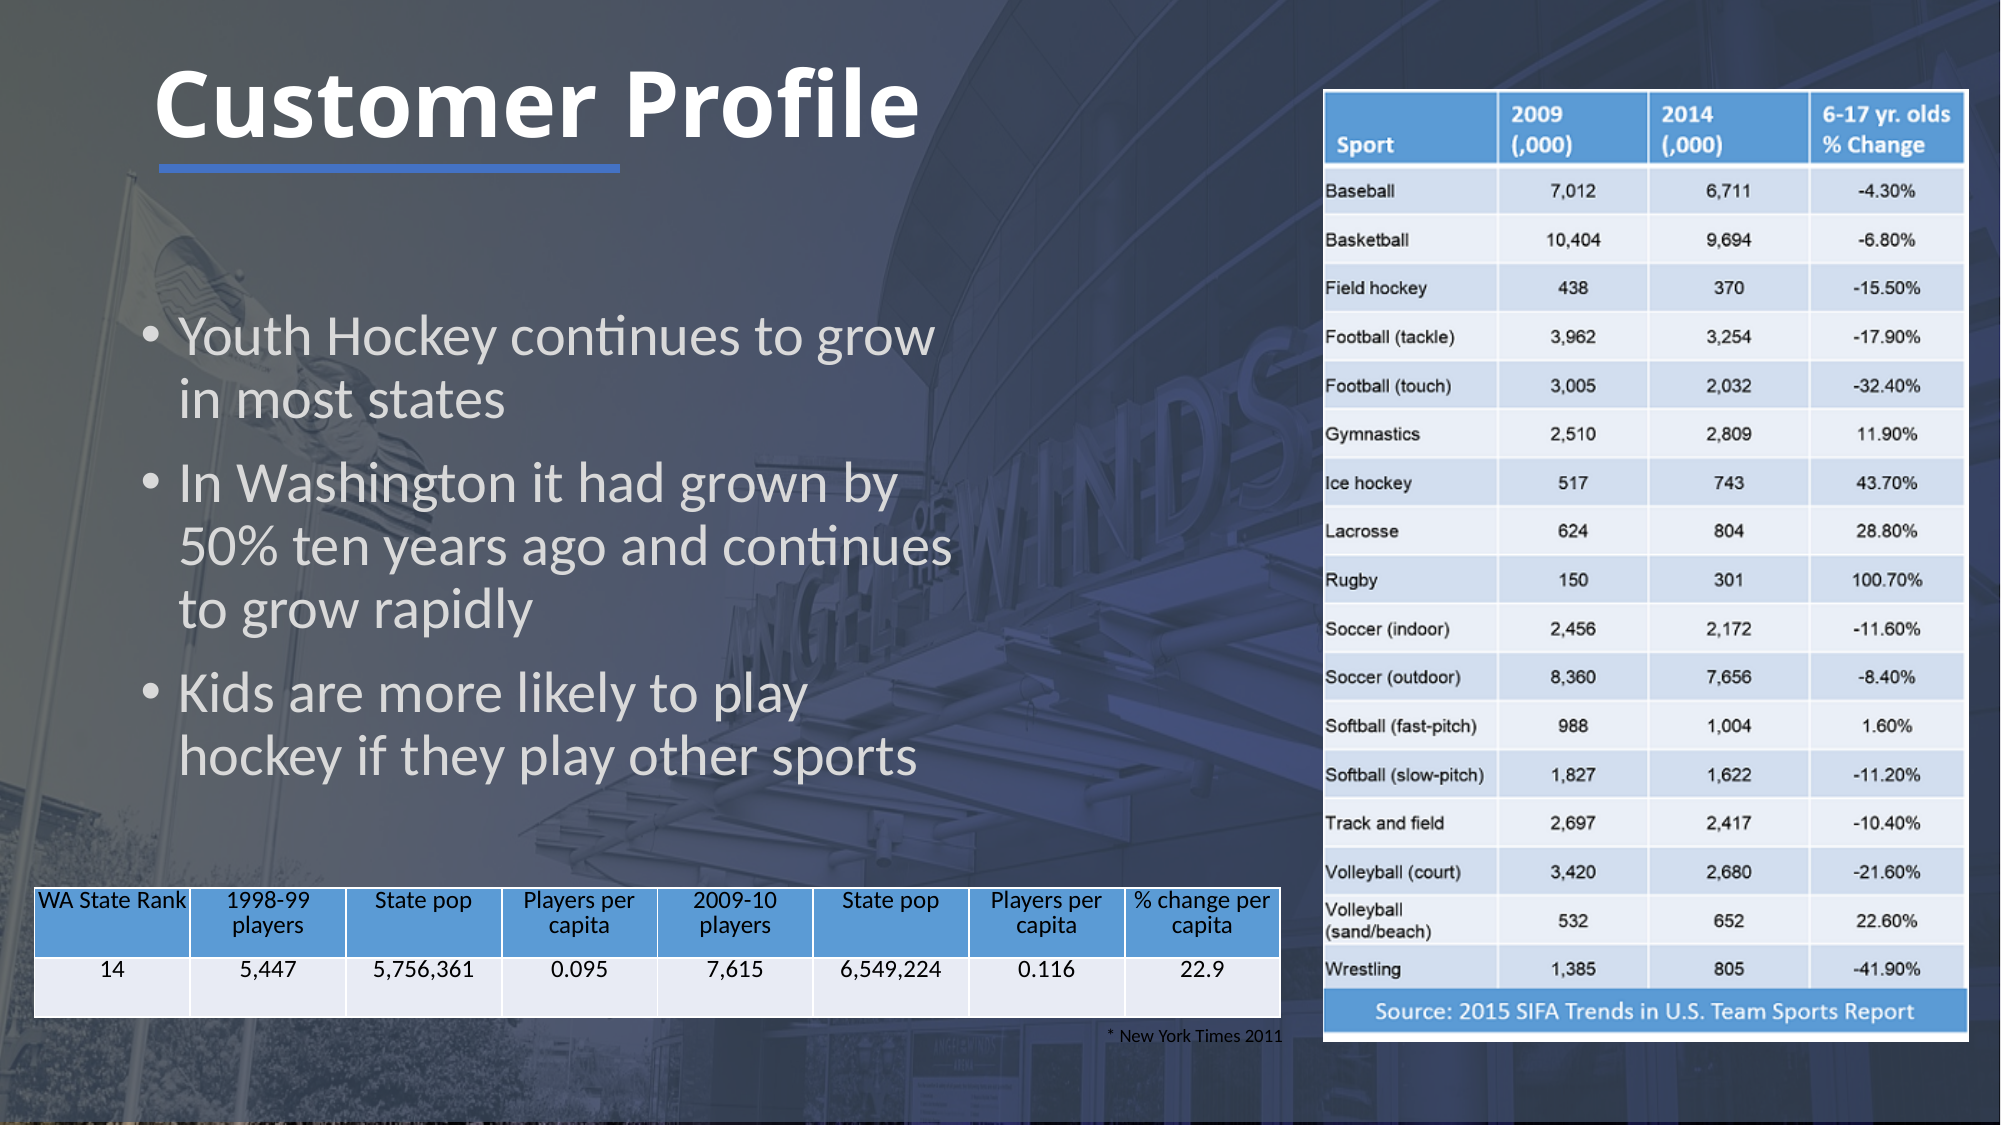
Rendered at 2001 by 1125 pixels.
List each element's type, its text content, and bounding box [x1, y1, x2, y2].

picture [0, 0, 2001, 1125]
table_cell 0.116 [970, 959, 1124, 1016]
table_cell 7,615 [658, 959, 812, 1016]
table_cell 0.095 [503, 959, 657, 1016]
table_cell 14 [35, 959, 189, 1016]
table_header % change per capita [1126, 889, 1279, 957]
table_header 2009-10 players [658, 903, 812, 957]
list Youth Hockey continues to grow in most states In Washington it had grown by 50% ten years ago and continues to grow rapidly Kids are more likely to play hockey if they play other sports [125, 297, 972, 903]
table_cell 5,447 [191, 959, 345, 1016]
table_header 1998-99 players [191, 903, 345, 957]
table_header Players per capita [503, 903, 657, 957]
table_cell 22.9 [1126, 959, 1279, 1015]
table_header State pop [347, 903, 501, 957]
table_cell 6,549,224 [814, 959, 968, 1016]
text_box * New York Times 2011 [1091, 1015, 1453, 1054]
table_header Players per capita [970, 889, 1124, 957]
picture [1323, 89, 1969, 1042]
table_cell 5,756,361 [347, 959, 501, 1016]
text_box [0, 0, 2000, 1122]
table_header WA State Rank [35, 889, 189, 957]
table_header State pop [814, 903, 968, 957]
title Customer Profile [137, 0, 1863, 217]
